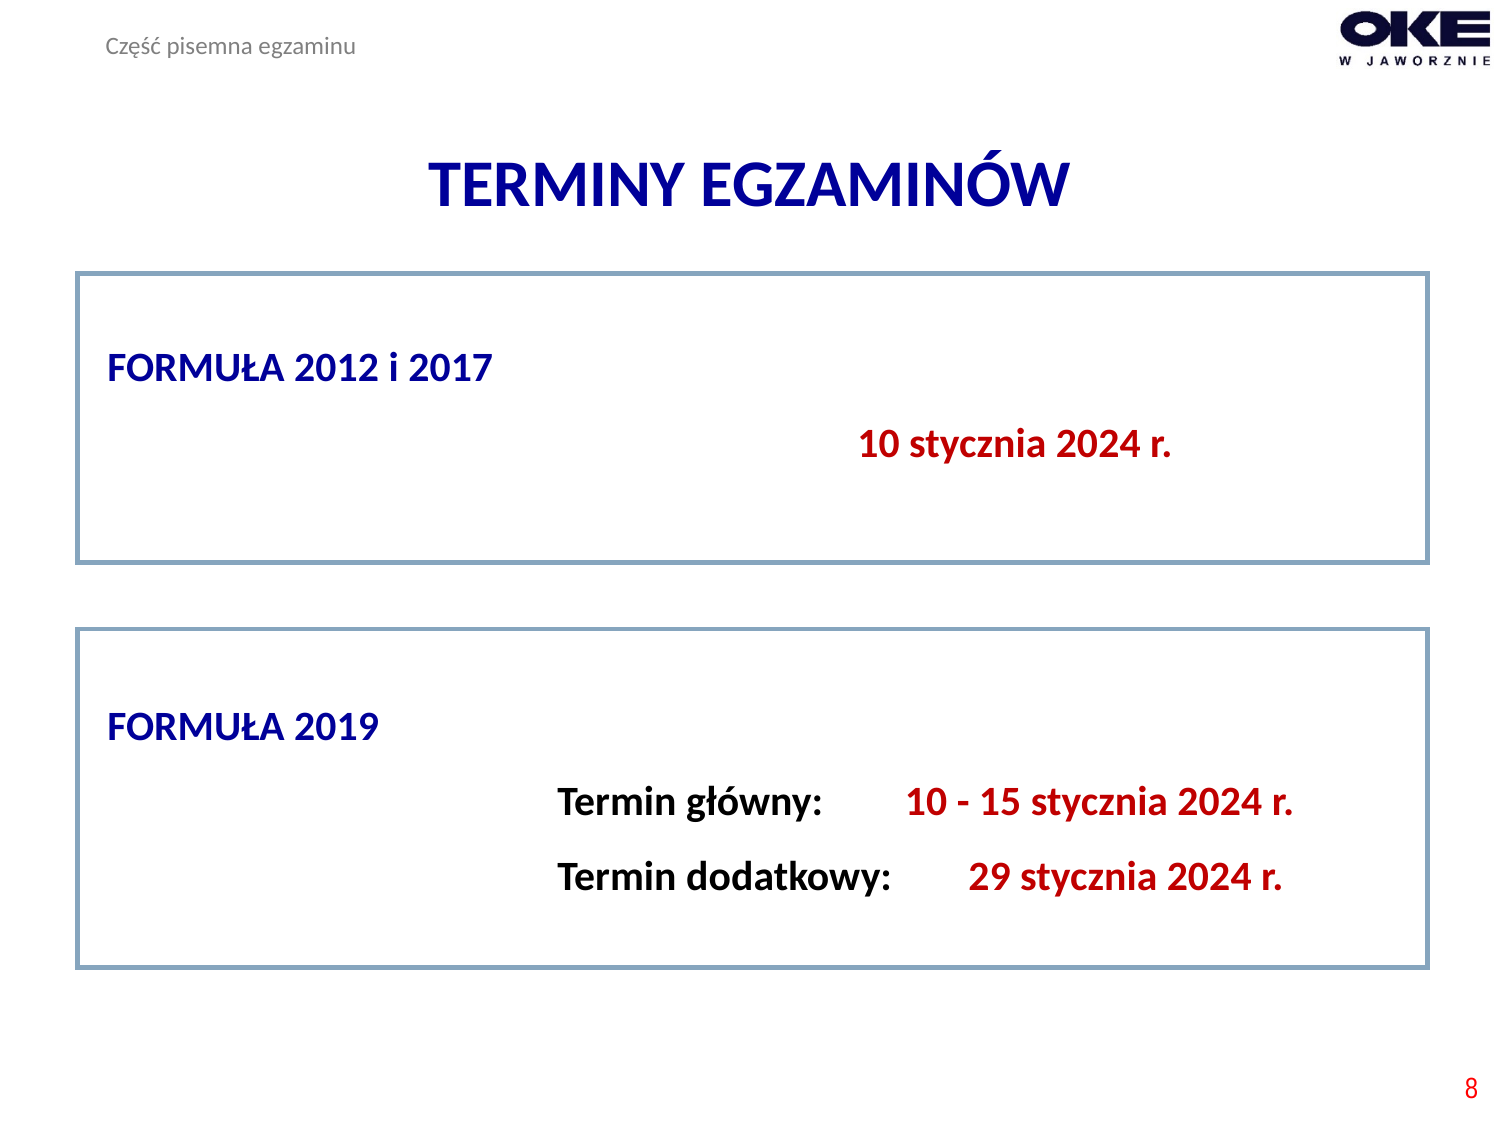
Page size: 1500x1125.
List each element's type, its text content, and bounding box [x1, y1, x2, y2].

text_box FORMUŁA 2012 i 2017 10 stycznia 2024 r. [77, 273, 1428, 563]
slide_number 8 [1155, 1056, 1494, 1117]
text_box FORMUŁA 2019 Termin główny: 10 - 15 stycznia 2024 r. Termin dodatkowy: 29 stycznia 2024 r. [77, 628, 1428, 968]
picture [1336, 8, 1494, 69]
text_box Część pisemna egzaminu [90, 22, 492, 68]
title TERMINY EGZAMINÓW [103, 91, 1397, 228]
